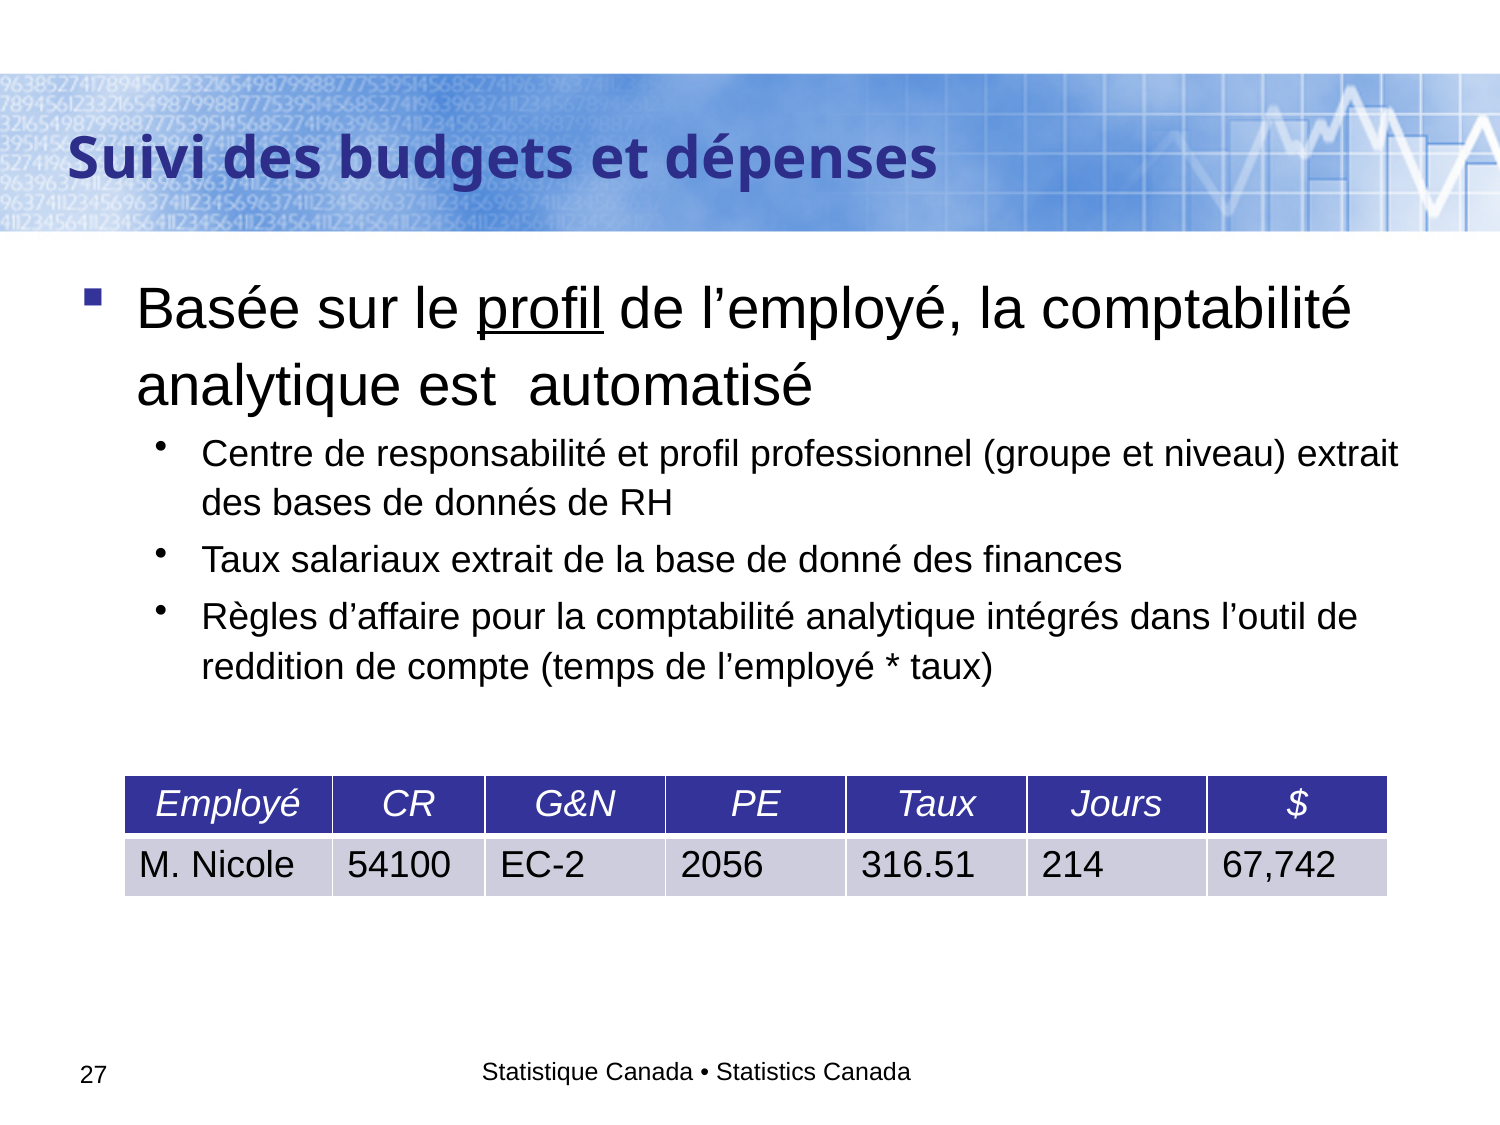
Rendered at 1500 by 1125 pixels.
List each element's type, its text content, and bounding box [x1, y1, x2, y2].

title Suivi des budgets et dépenses [53, 78, 1459, 232]
slide_number 27 [64, 1051, 315, 1125]
table_cell 54100 [333, 839, 484, 896]
table_cell 316.51 [847, 839, 1026, 896]
table_cell 67,742 [1208, 839, 1387, 896]
table_header Taux [847, 776, 1026, 833]
footer Statistique Canada • Statistics Canada [466, 1047, 942, 1125]
table_header Employé [125, 776, 332, 833]
table_header $ [1208, 776, 1387, 833]
list Basée sur le profil de l’employé, la comptabilité analytique est automatisé Centre de responsabilité et profil professionnel (groupe et niveau) extrait des bases de donnés de RH Taux salariaux extrait de la base de donné des finances Règles d’affaire pour la comptabilité analytique intégrés dans l’outil de reddition de compte (temps de l’employé * taux) [64, 255, 1449, 1012]
table_cell 2056 [666, 839, 845, 896]
picture [0, 0, 1500, 1125]
table_cell 214 [1028, 839, 1206, 896]
table_header PE [666, 776, 845, 833]
table_header CR [333, 776, 484, 833]
table_cell EC-2 [486, 839, 665, 896]
table_cell M. Nicole [125, 839, 332, 896]
table_header Jours [1028, 776, 1206, 833]
table_header G&N [486, 776, 665, 833]
